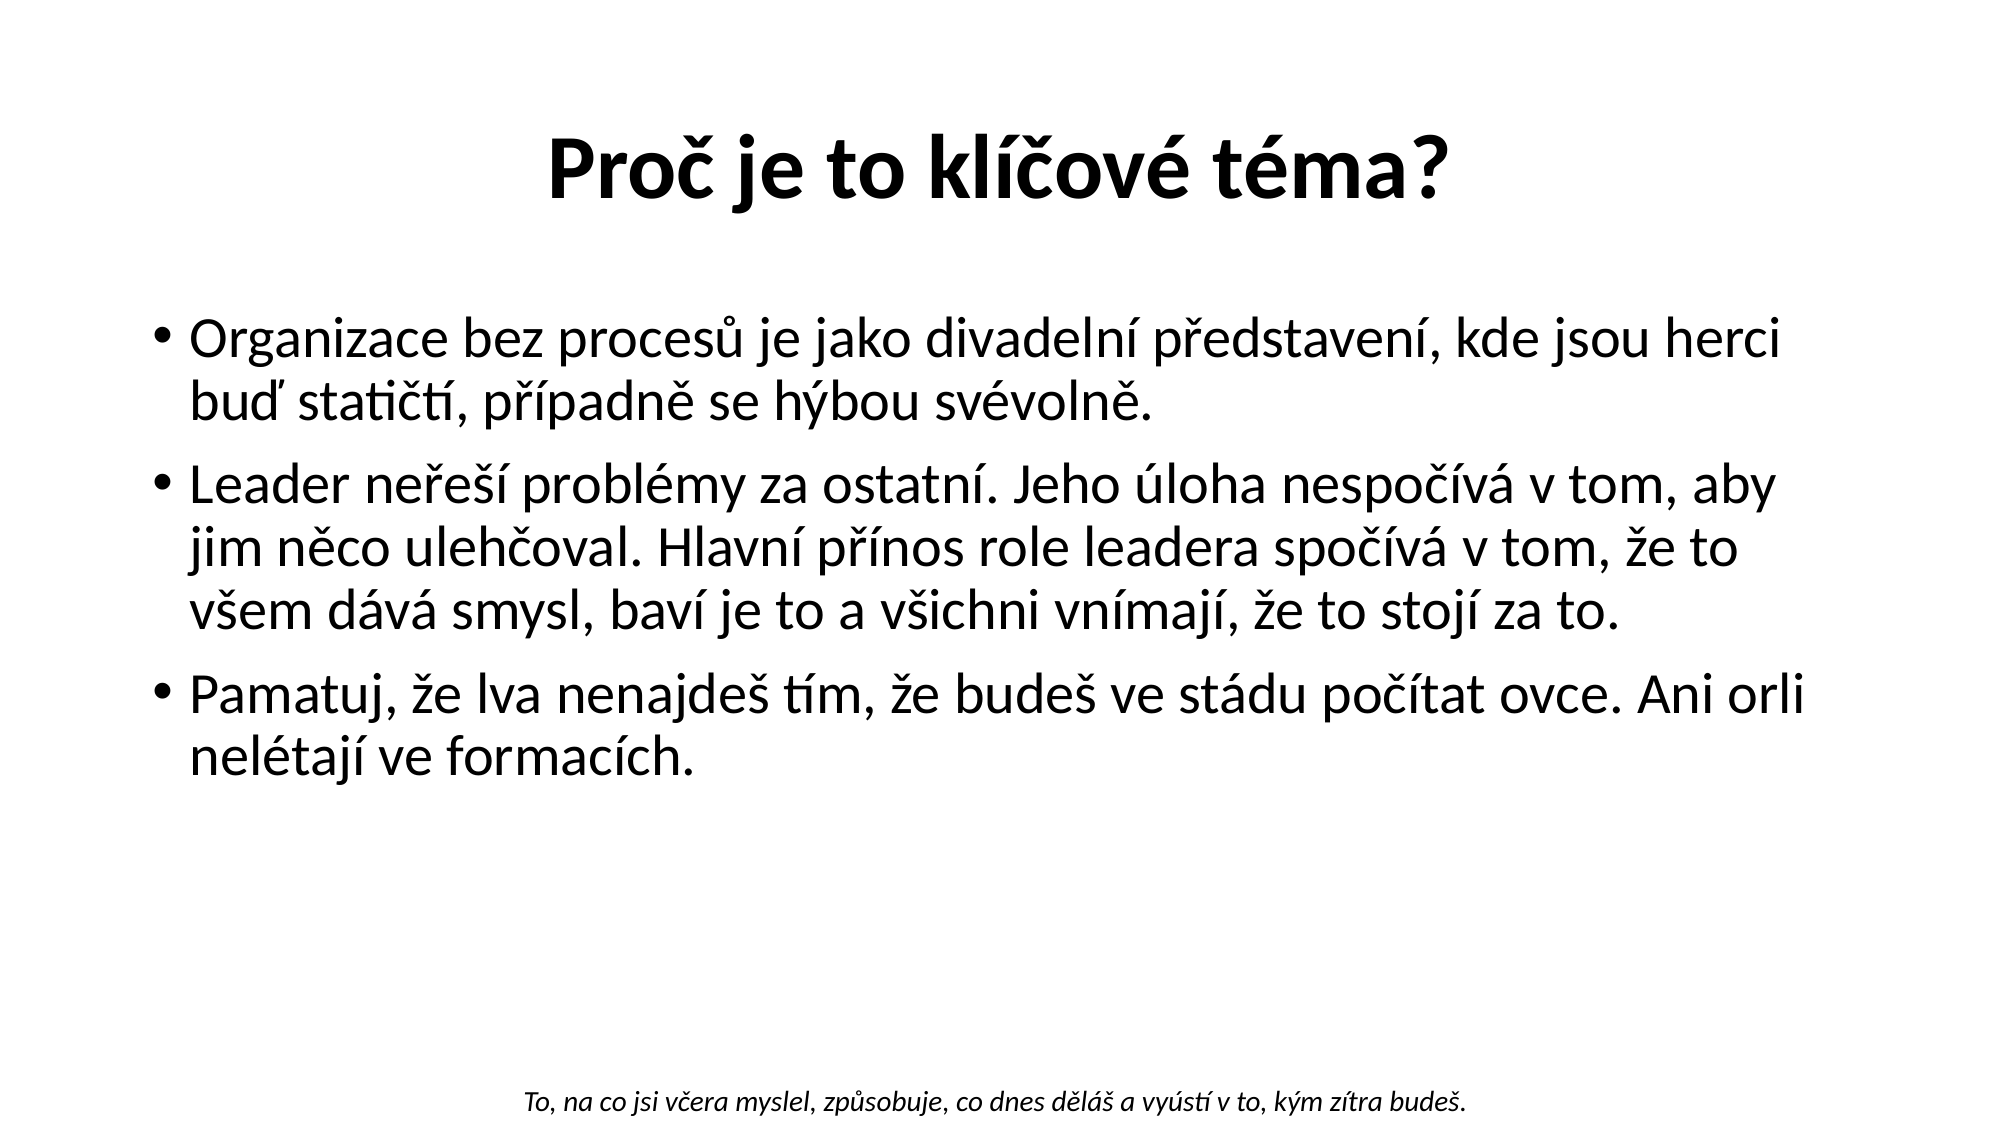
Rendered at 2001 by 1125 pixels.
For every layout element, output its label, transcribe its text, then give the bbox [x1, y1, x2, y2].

title Proč je to klíčové téma? [137, 59, 1863, 278]
list Organizace bez procesů je jako divadelní představení, kde jsou herci buď statičtí, případně se hýbou svévolně. Leader neřeší problémy za ostatní. Jeho úloha nespočívá v tom, aby jim něco ulehčoval. Hlavní přínos role leadera spočívá v tom, že to všem dává smysl, baví je to a všichni vnímají, že to stojí za to. Pamatuj, že lva nenajdeš tím, že budeš ve stádu počítat ovce. Ani orli nelétají ve formacích. [137, 299, 1863, 1014]
text_box To, na co jsi včera myslel, způsobuje, co dnes děláš a vyústí v to, kým zítra budeš. [508, 1074, 1483, 1125]
